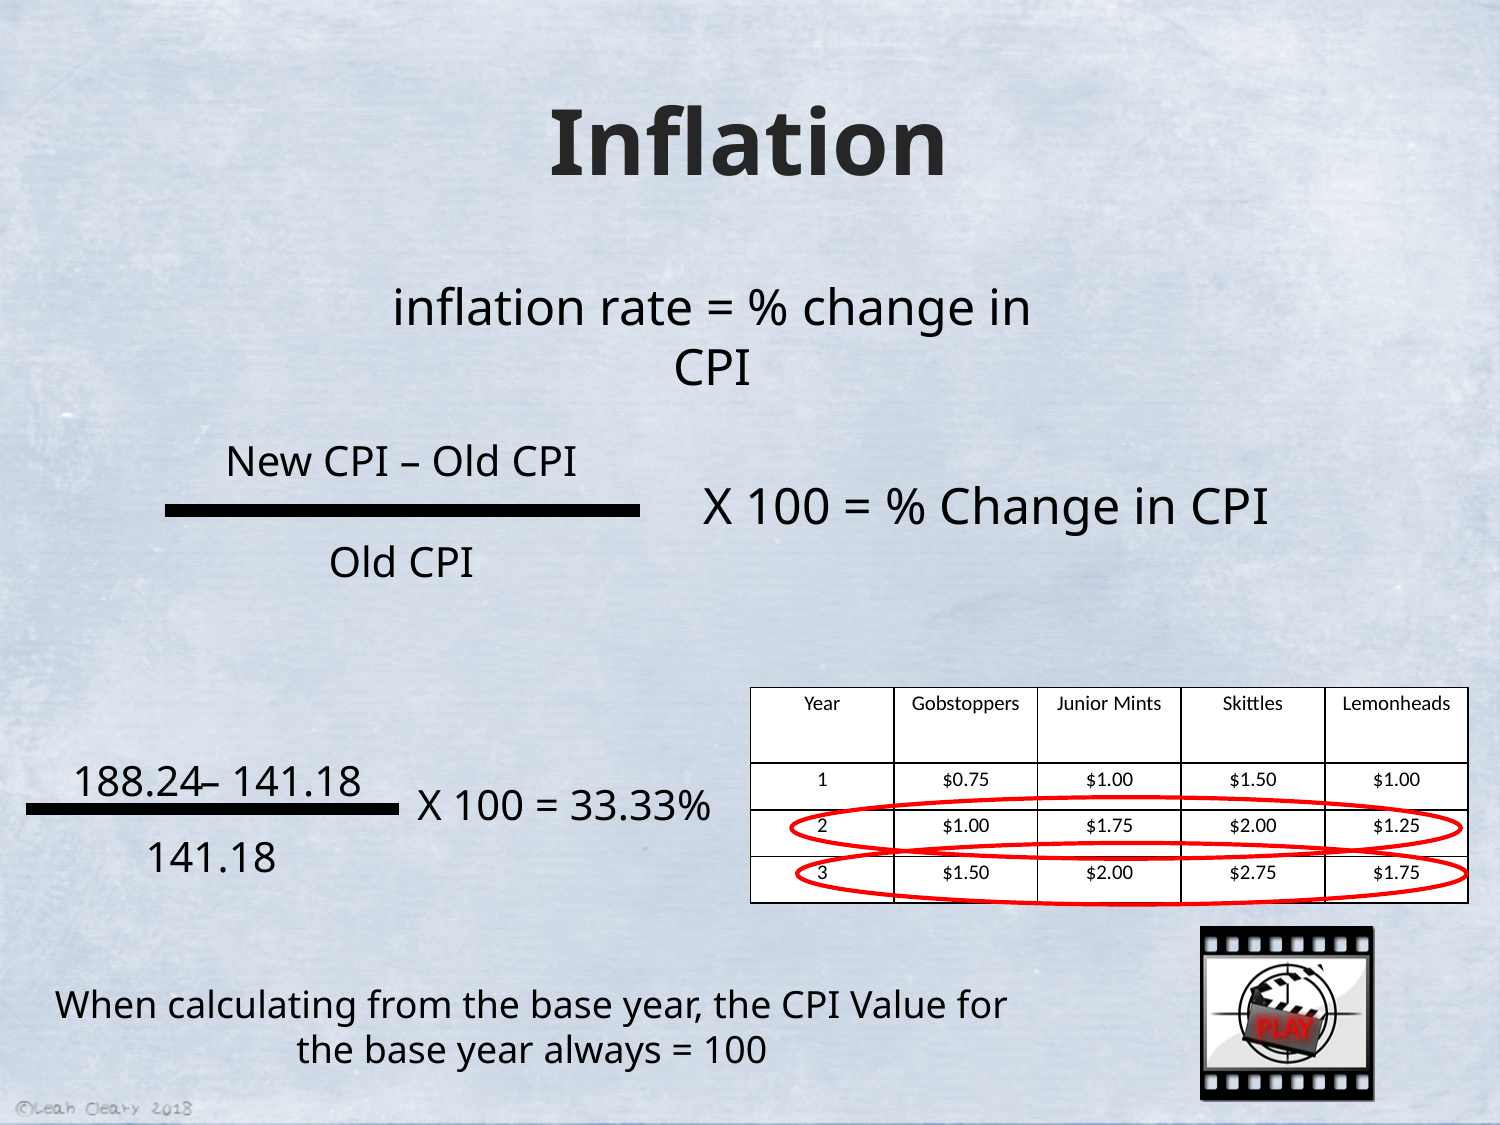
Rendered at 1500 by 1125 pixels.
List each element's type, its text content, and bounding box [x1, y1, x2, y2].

text_box X 100 = 33.33% [342, 771, 788, 836]
table_cell $1.00 [1038, 764, 1180, 796]
text_box 141.18 [130, 823, 292, 889]
table_cell $1.50 [895, 898, 939, 902]
picture [0, 0, 1500, 1125]
table_cell $1.75 [1433, 857, 1467, 868]
table_cell 2 [751, 811, 873, 856]
text_box – 141.18 [184, 747, 378, 807]
table_header Junior Mints [1038, 688, 1180, 762]
text_box When calculating from the base year, the CPI Value for the base year always = 100 [39, 974, 1025, 1079]
list [75, 262, 1425, 771]
table_cell $1.25 [1382, 811, 1467, 856]
text_box Old CPI [163, 528, 639, 594]
table_header Skittles [1182, 688, 1324, 762]
table_cell 3 [751, 857, 893, 902]
table_cell 1 [751, 764, 893, 809]
table_header Lemonheads [1326, 688, 1467, 762]
text_box [795, 851, 1469, 907]
list [75, 816, 1425, 1100]
title Inflation [75, 45, 1425, 233]
table_cell $0.75 [895, 764, 1037, 803]
text_box [789, 795, 1463, 861]
text_box 188.24 [13, 747, 184, 812]
table_header Gobstoppers [895, 688, 1037, 762]
table_cell $1.00 [1326, 764, 1467, 809]
table_header Year [751, 688, 893, 762]
text_box X 100 = % Change in CPI [574, 467, 1398, 542]
table_cell $1.50 [1182, 764, 1324, 800]
text_box New CPI – Old CPI [163, 427, 639, 492]
text_box inflation rate = % change in CPI [337, 268, 1088, 403]
table_cell $1.75 [1326, 879, 1467, 902]
